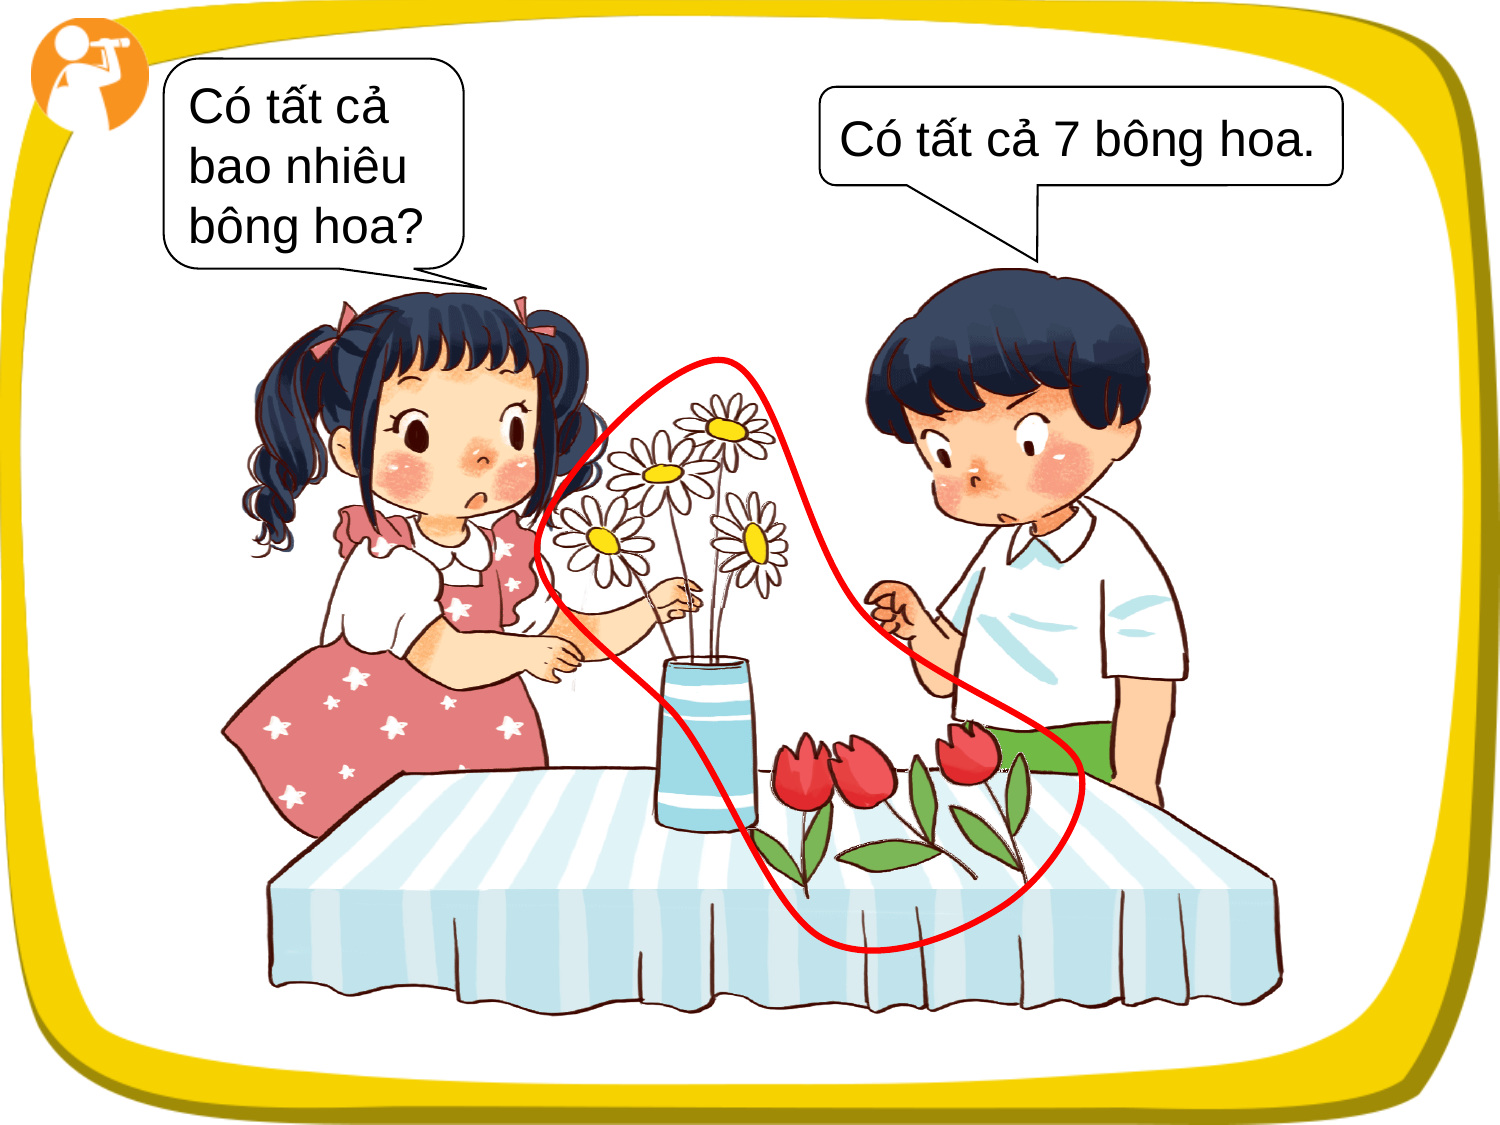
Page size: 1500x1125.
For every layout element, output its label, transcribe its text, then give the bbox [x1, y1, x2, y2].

text_box Có tất cả bao nhiêu bông hoa? [162, 57, 465, 270]
picture [0, 0, 1500, 1125]
text_box Có tất cả 7 bông hoa. [818, 85, 1344, 264]
